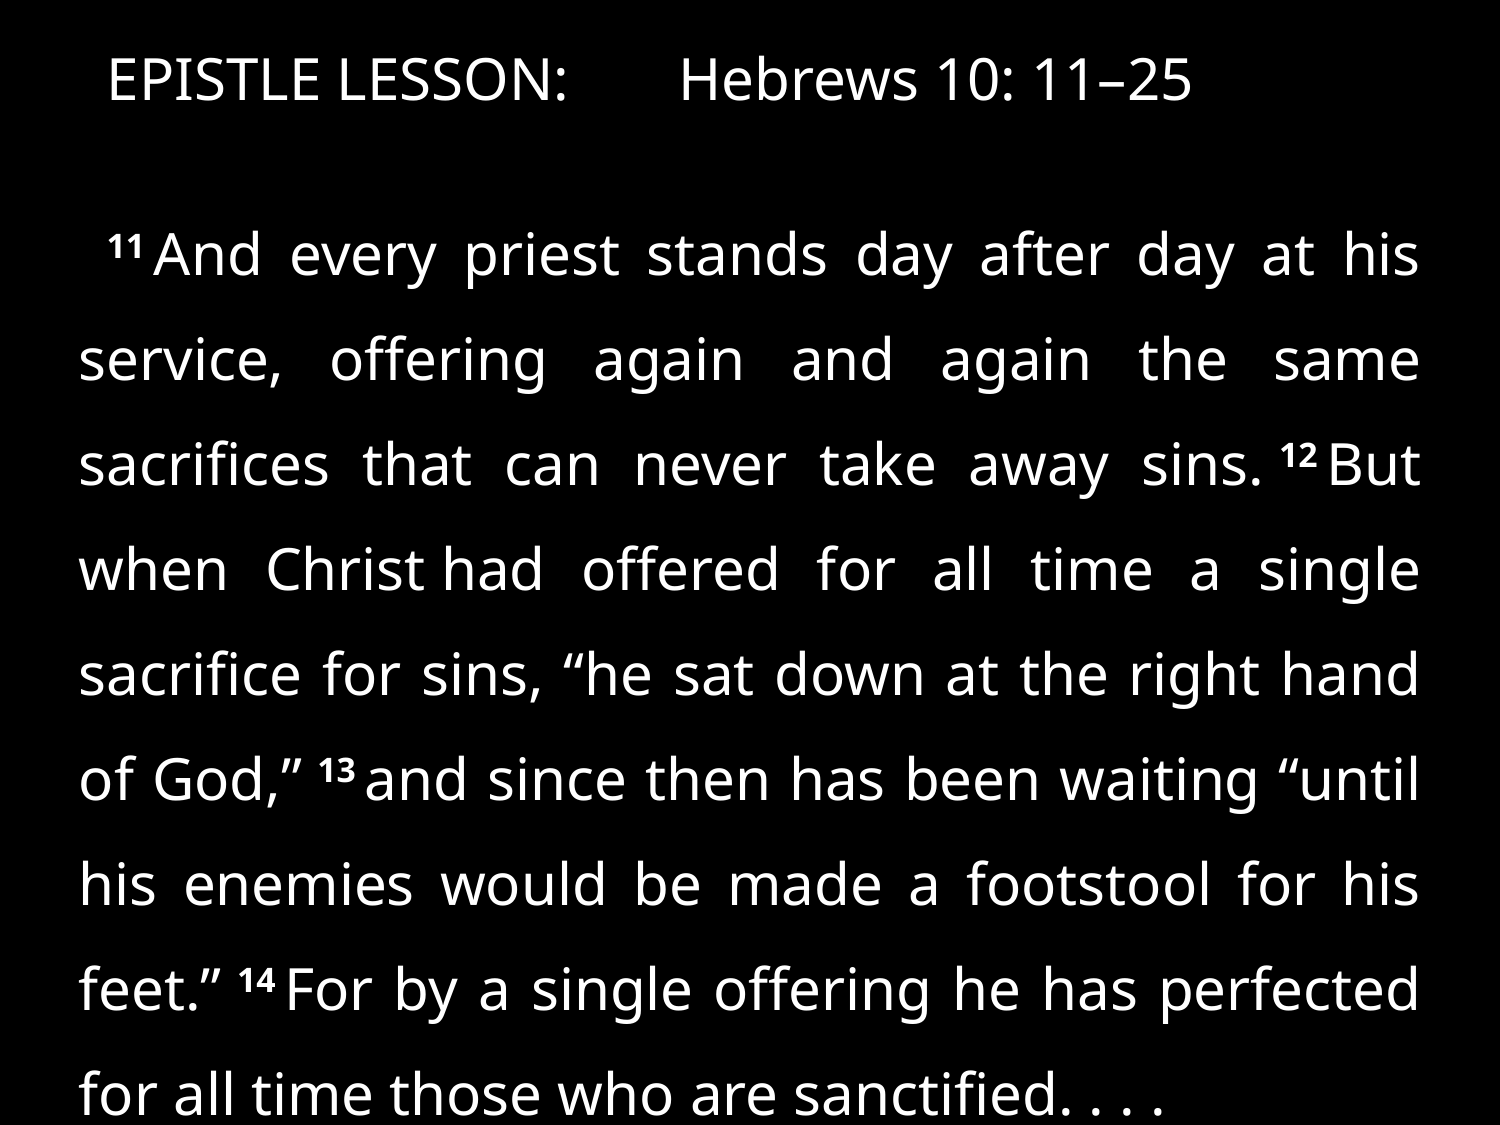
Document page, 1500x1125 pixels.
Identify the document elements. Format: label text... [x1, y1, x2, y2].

text_box EPISTLE LESSON: Hebrews 10: 11–25 11 And every priest stands day after day at his service, offering again and again the same sacrifices that can never take away sins. 12 But when Christ had offered for all time a single sacrifice for sins, “he sat down at the right hand of God,” 13 and since then has been waiting “until his enemies would be made a footstool for his feet.” 14 For by a single offering he has perfected for all time those who are sanctified. . . . [64, 0, 1436, 1125]
